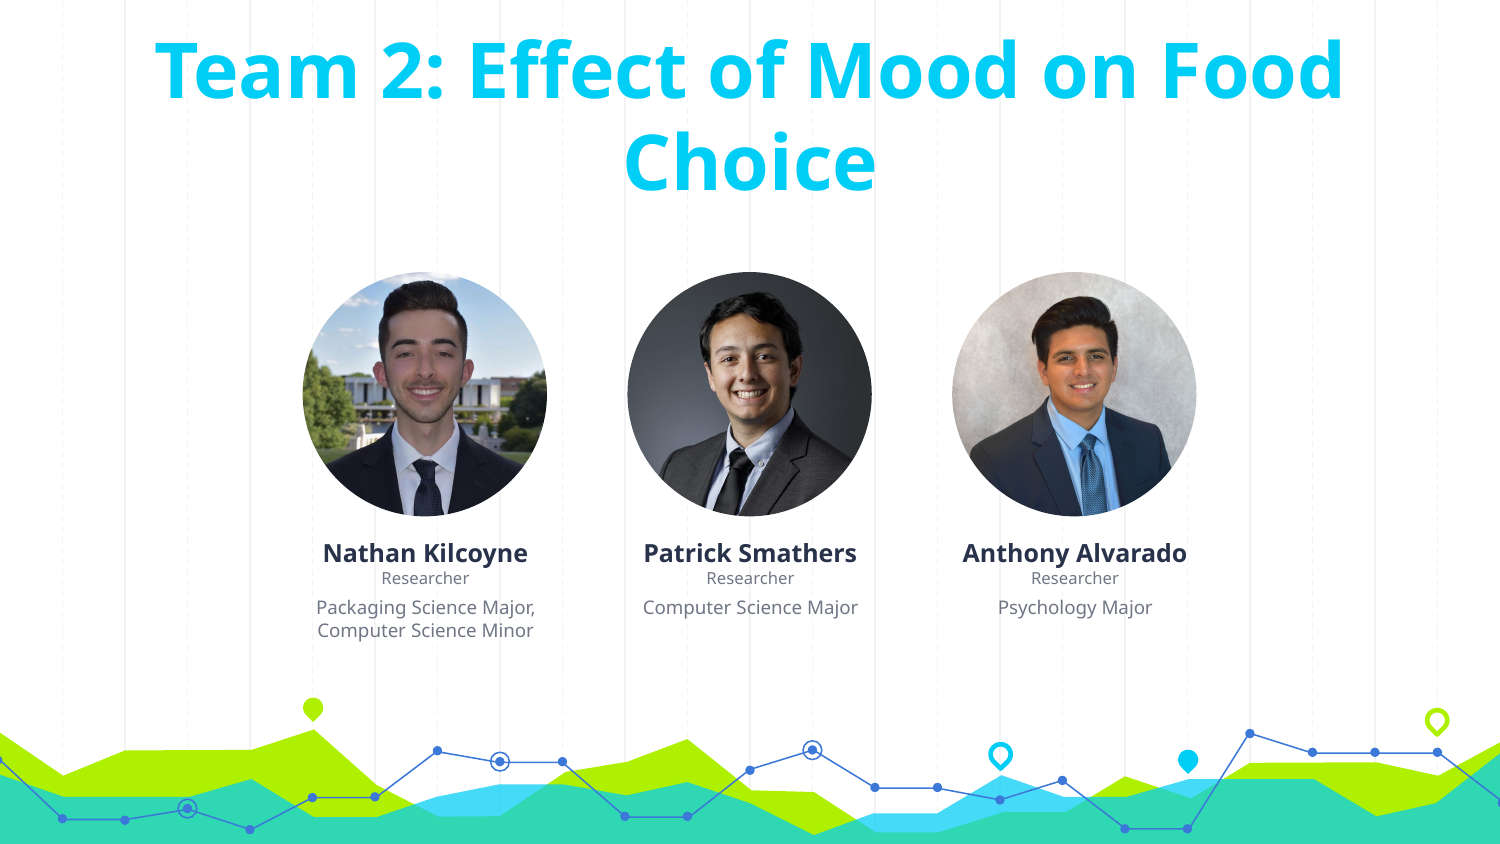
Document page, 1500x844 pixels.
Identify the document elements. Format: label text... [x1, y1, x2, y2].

text_box Nathan Kilcoyne Researcher Packaging Science Major, Computer Science Minor [303, 537, 548, 659]
picture [627, 271, 872, 517]
text_box Patrick Smathers Researcher Computer Science Major [628, 537, 873, 659]
title Team 2: Effect of Mood on Food Choice [128, 103, 1373, 222]
picture [302, 271, 548, 517]
picture [951, 271, 1197, 517]
text_box Anthony Alvarado Researcher Psychology Major [953, 537, 1198, 659]
